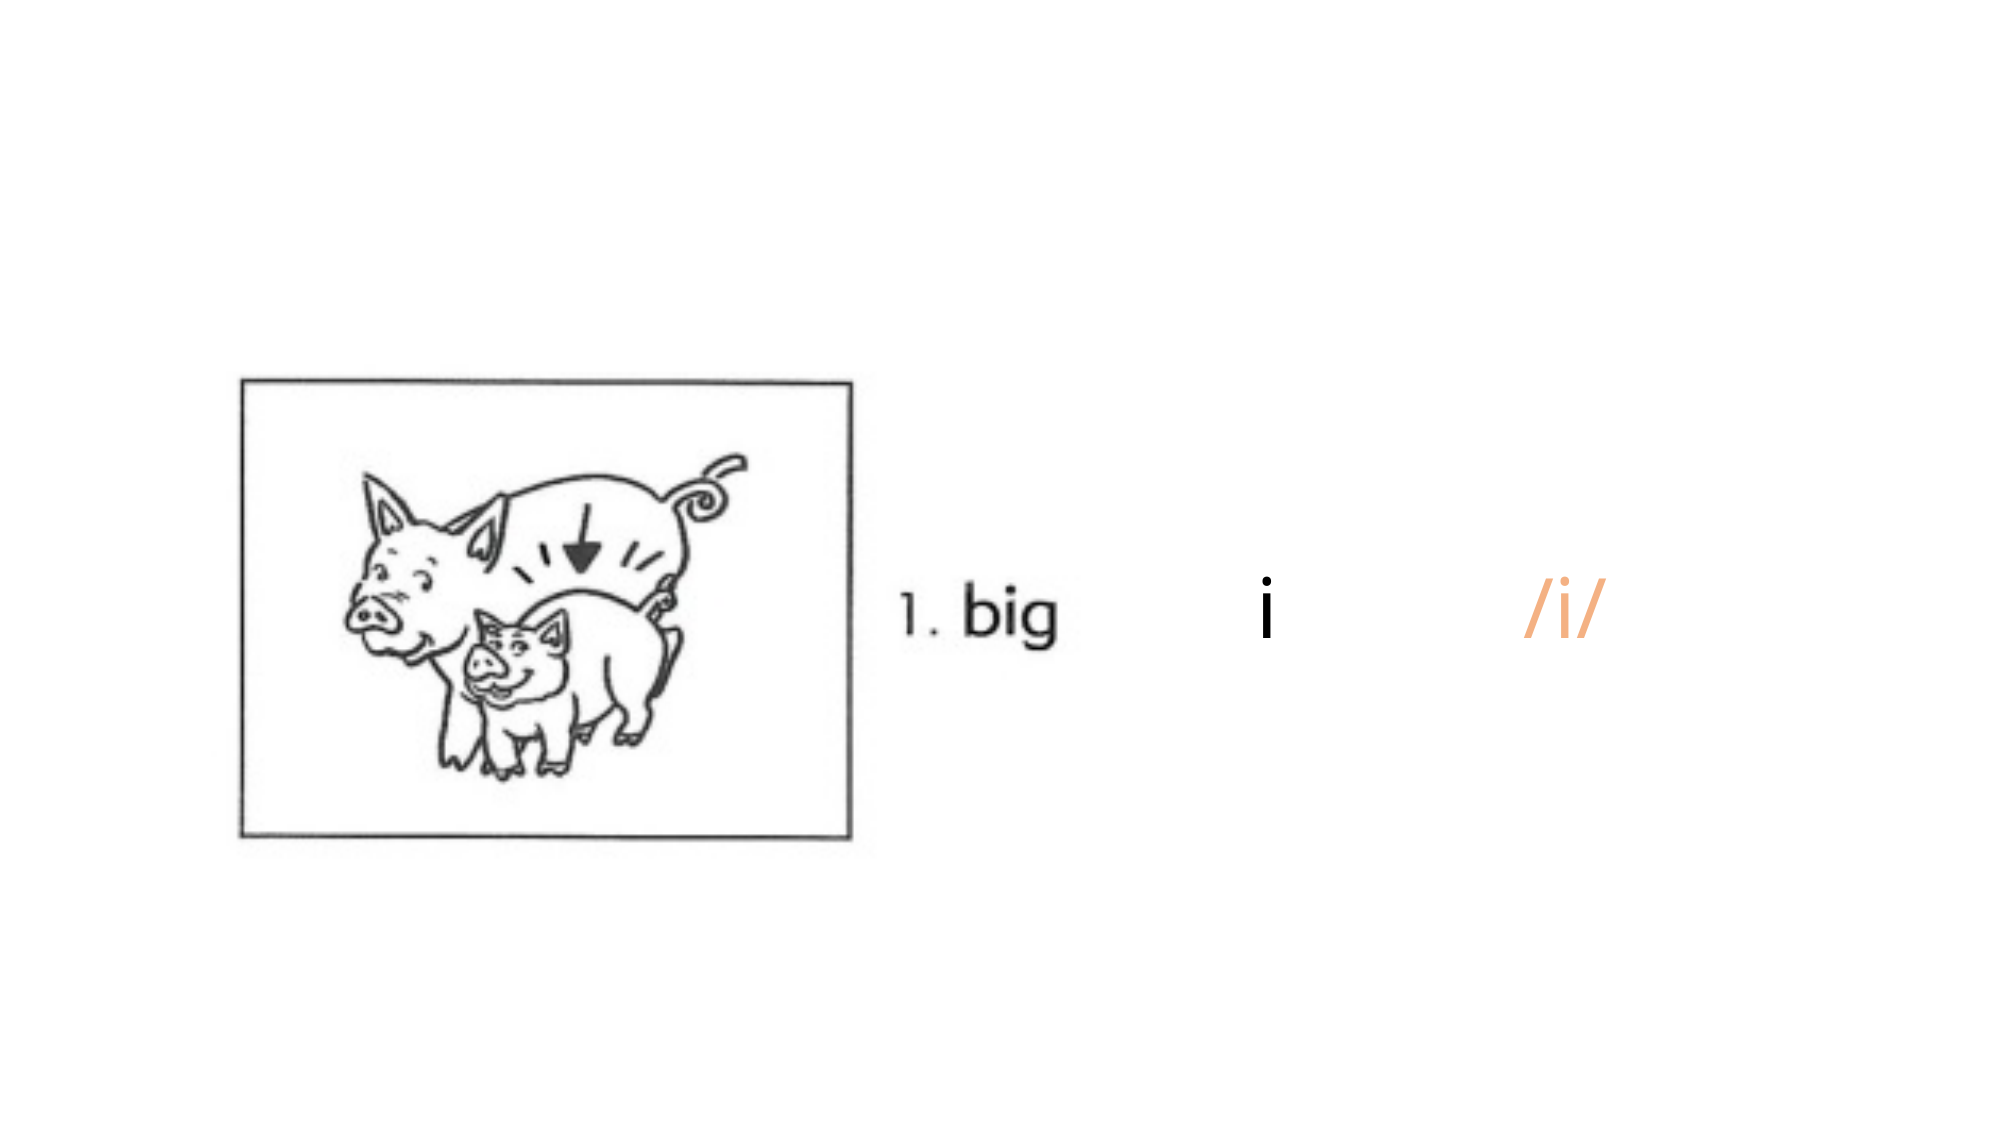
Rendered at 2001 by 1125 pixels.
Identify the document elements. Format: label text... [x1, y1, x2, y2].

text_box /i/ [1509, 547, 1623, 663]
picture [210, 348, 1109, 881]
text_box i [1241, 547, 1293, 663]
